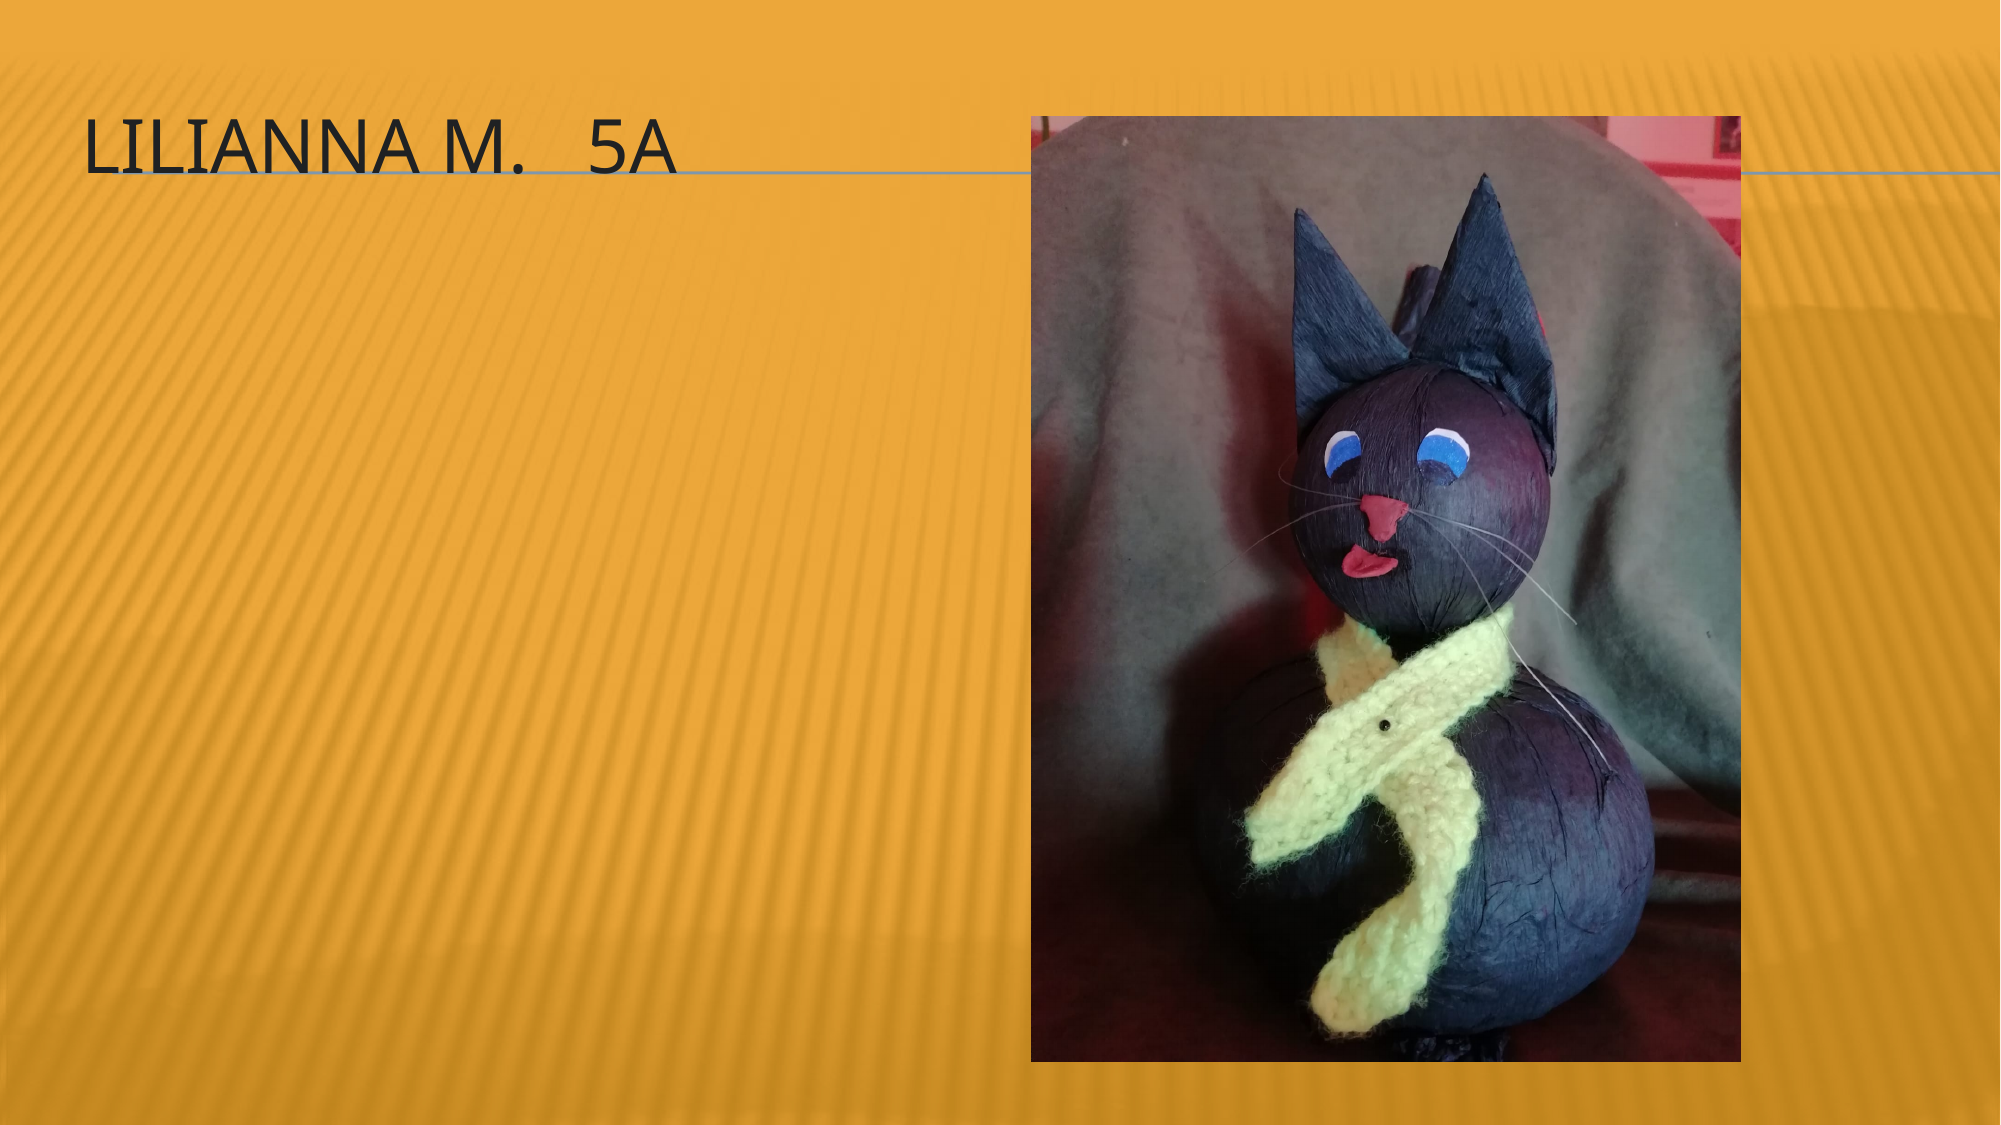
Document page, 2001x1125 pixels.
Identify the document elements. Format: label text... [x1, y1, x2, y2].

title Lilianna M. 5a [66, 75, 1967, 213]
picture [1031, 116, 1742, 1063]
